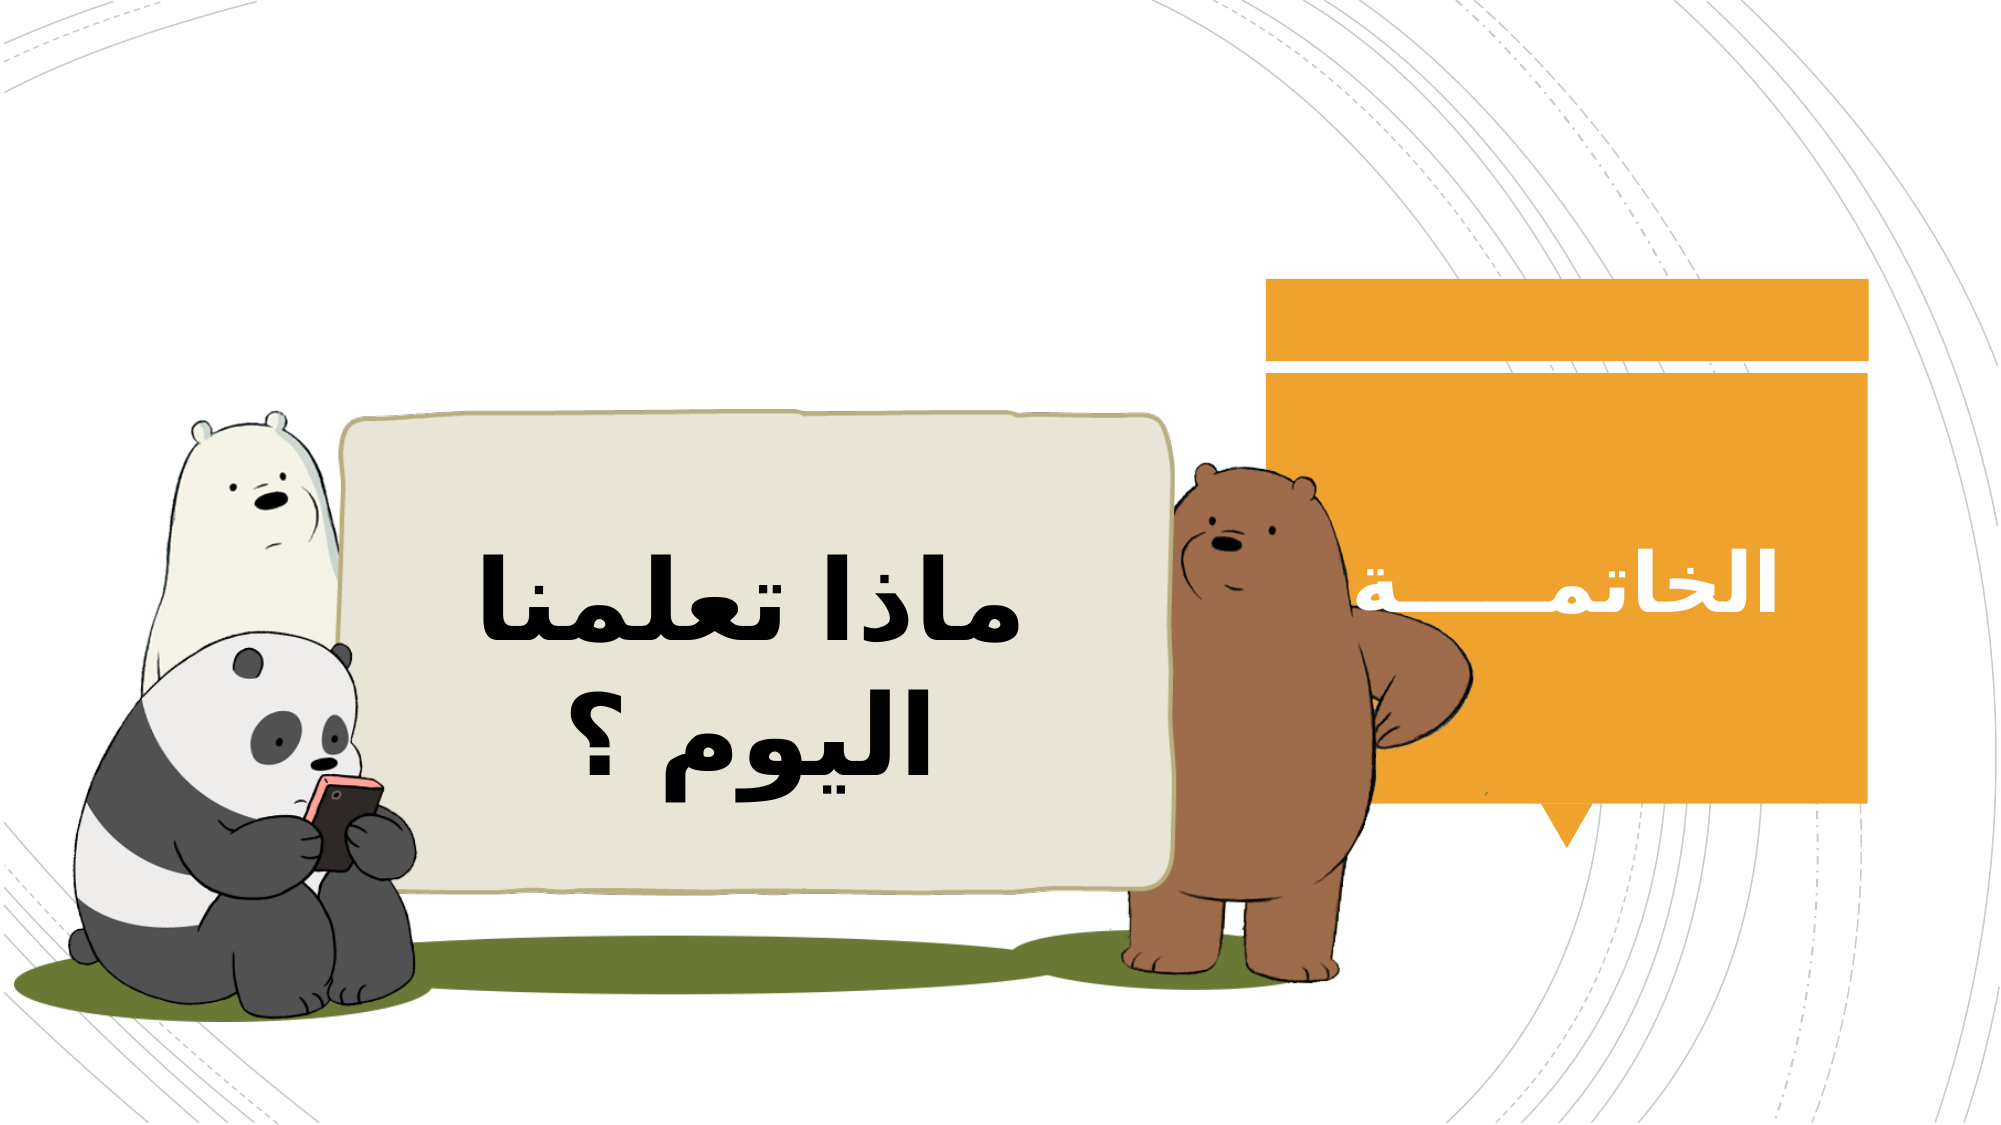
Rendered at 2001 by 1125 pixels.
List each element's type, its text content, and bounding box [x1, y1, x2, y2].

picture [13, 409, 1489, 1022]
title الخاتمـــــة [1279, 385, 1855, 789]
